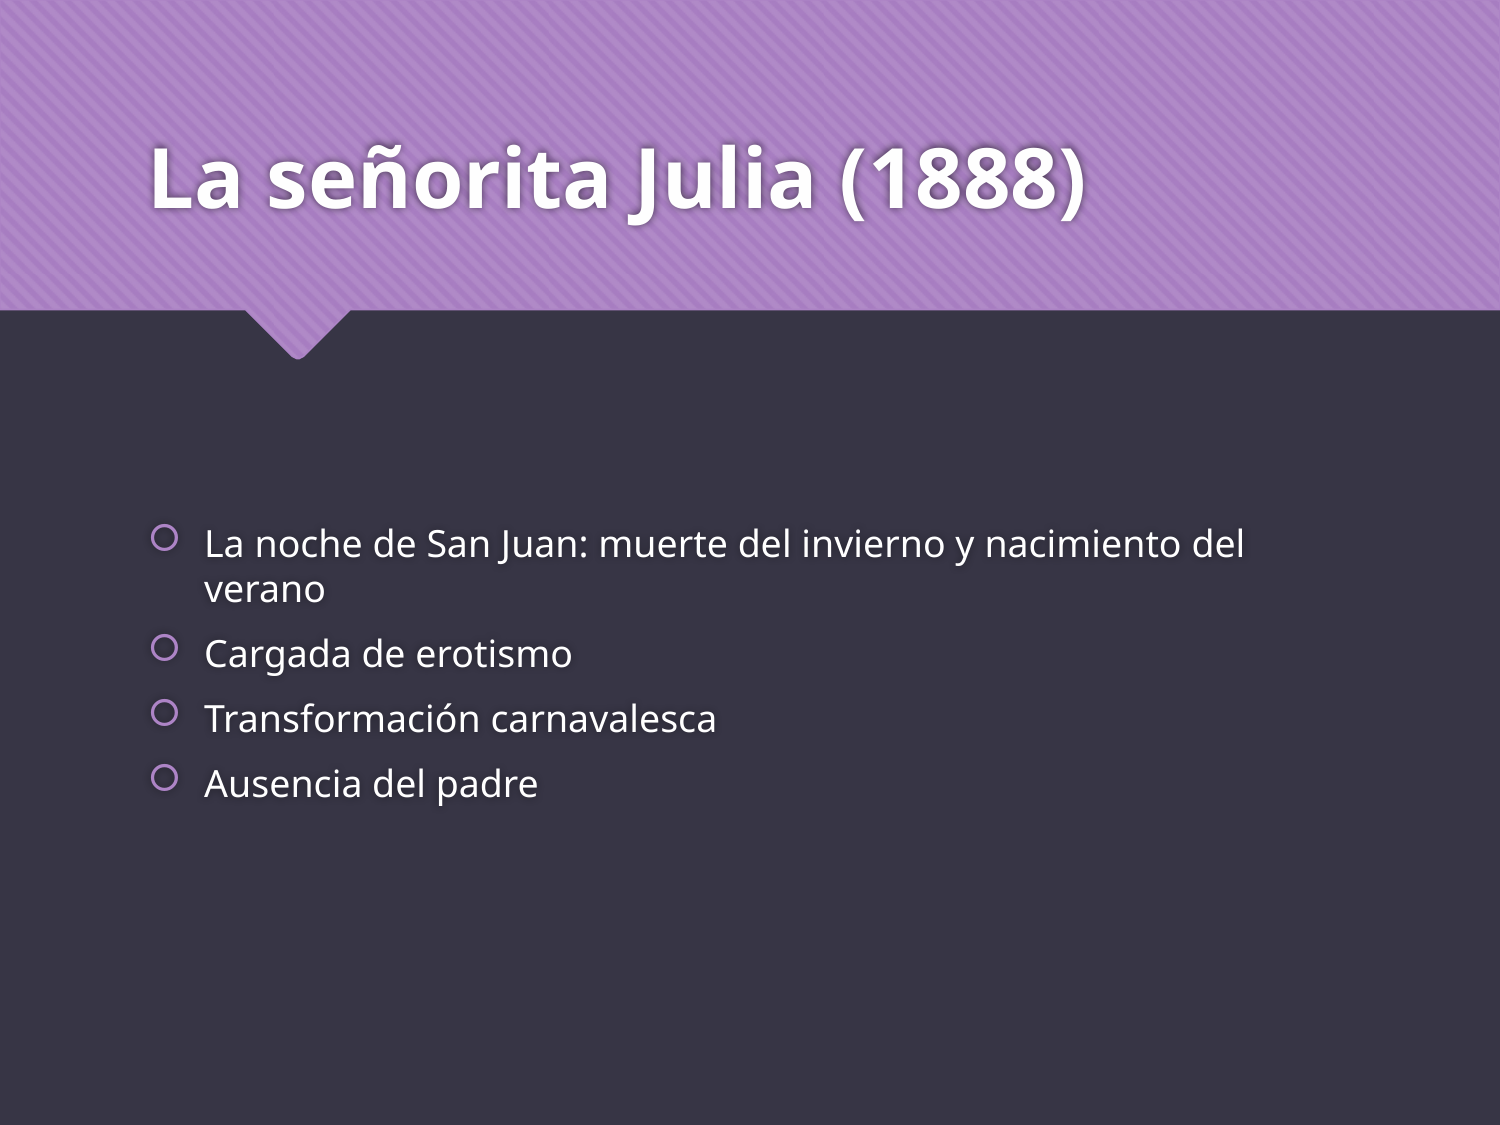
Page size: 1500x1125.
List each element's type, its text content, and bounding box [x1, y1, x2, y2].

list La noche de San Juan: muerte del invierno y nacimiento del verano Cargada de erotismo Transformación carnavalesca Ausencia del padre [132, 364, 1368, 962]
title La señorita Julia (1888) [132, 73, 1368, 233]
